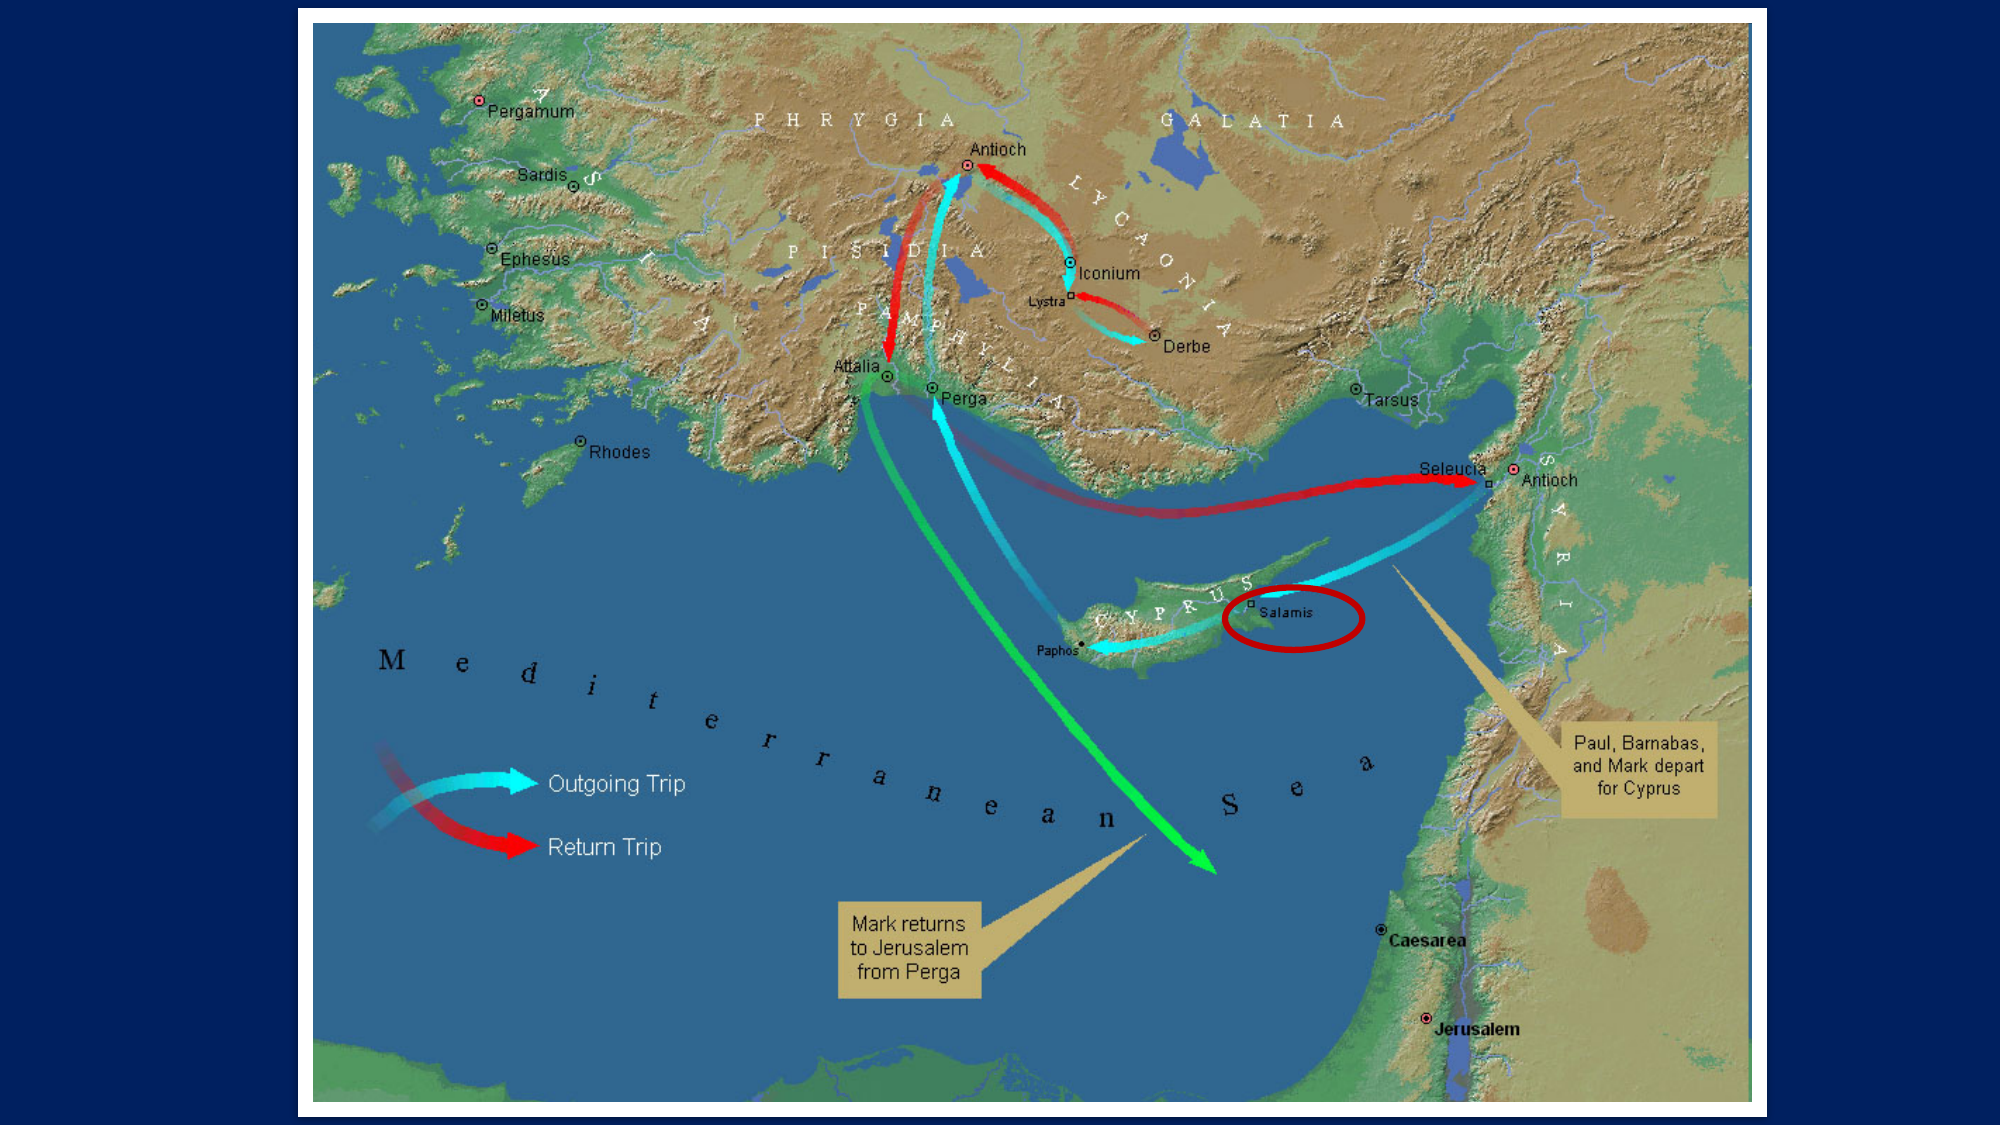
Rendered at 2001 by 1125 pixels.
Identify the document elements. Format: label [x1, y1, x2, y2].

picture [312, 22, 1753, 1103]
